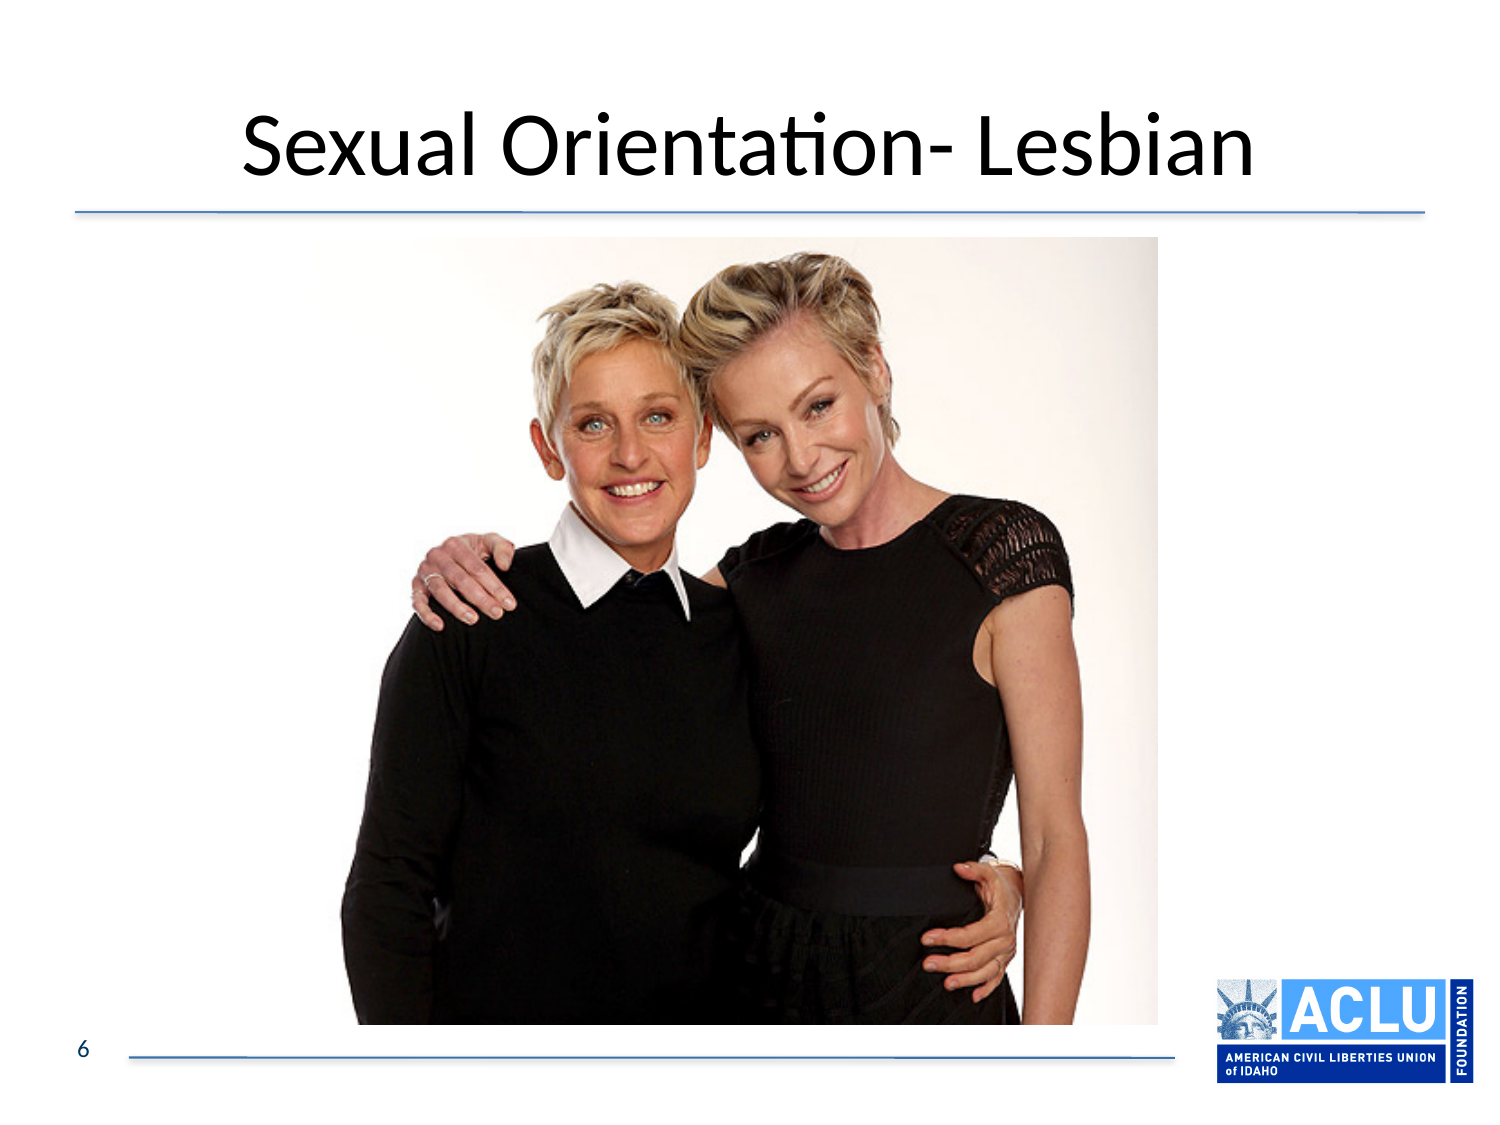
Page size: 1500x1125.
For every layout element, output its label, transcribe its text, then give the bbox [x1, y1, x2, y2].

picture [1212, 974, 1479, 1088]
title Sexual Orientation- Lesbian [75, 45, 1425, 233]
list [0, 237, 1500, 1026]
